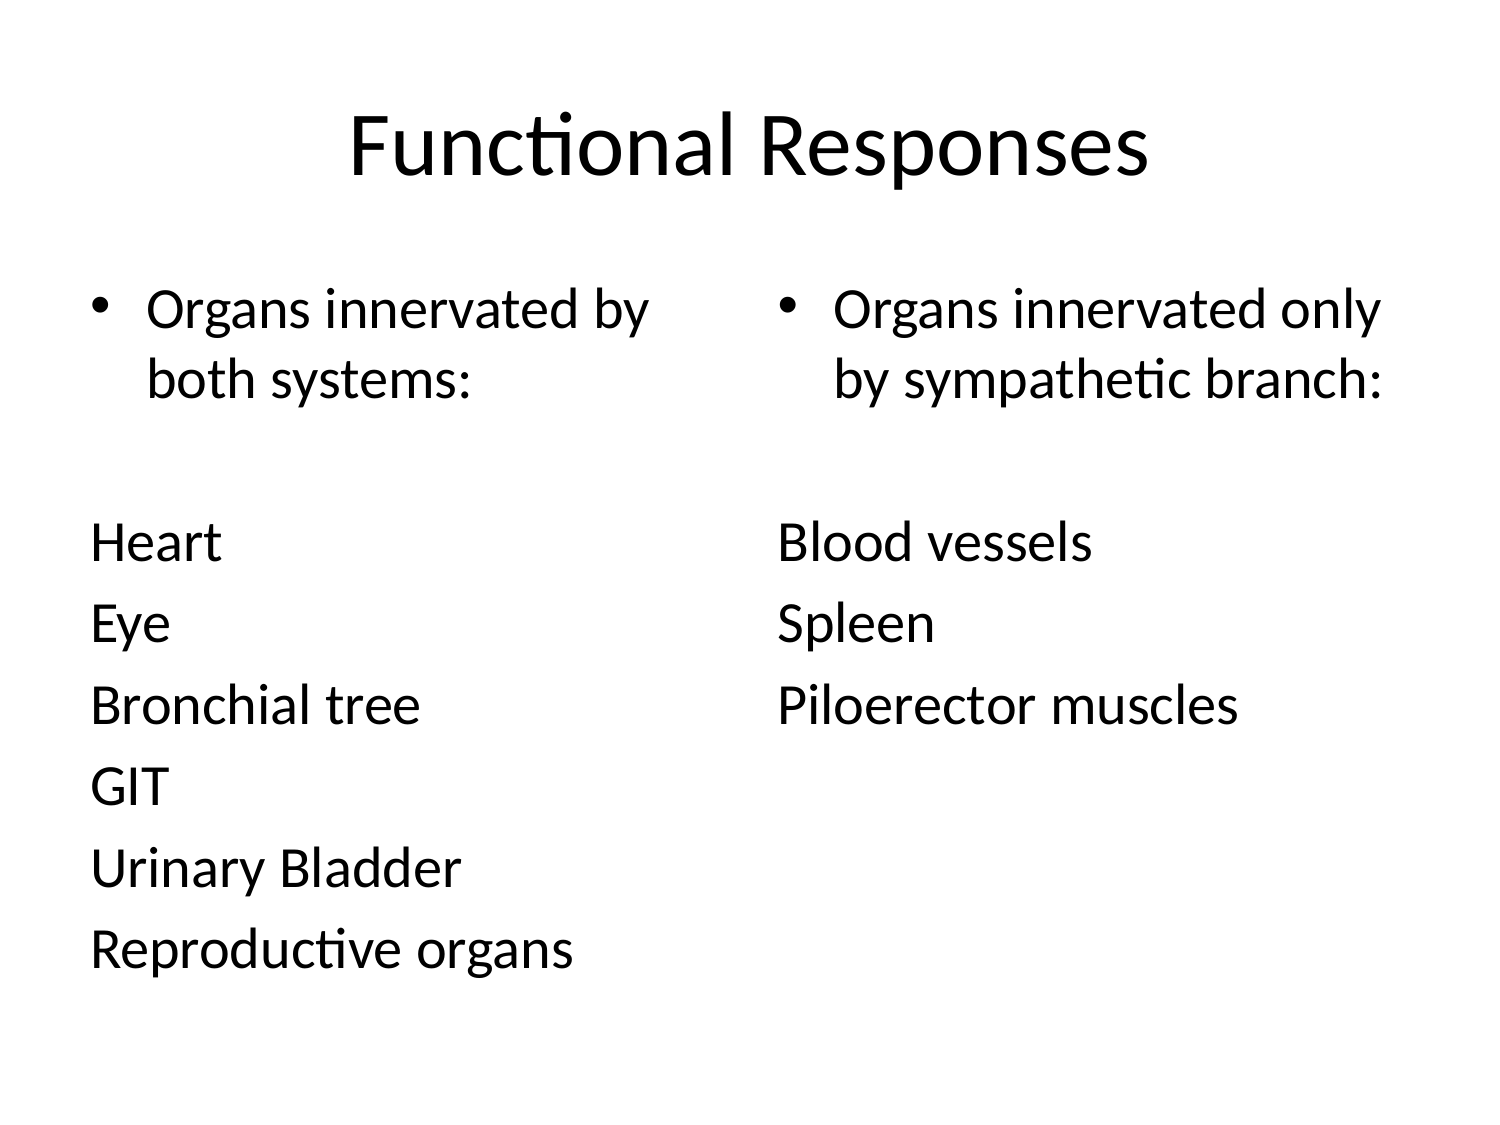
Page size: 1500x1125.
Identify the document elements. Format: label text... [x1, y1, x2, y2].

list Organs innervated only by sympathetic branch: Blood vessels Spleen Piloerector muscles [762, 262, 1425, 1005]
list Organs innervated by both systems: Heart Eye Bronchial tree GIT Urinary Bladder Reproductive organs [75, 262, 738, 1005]
title Functional Responses [75, 45, 1425, 233]
